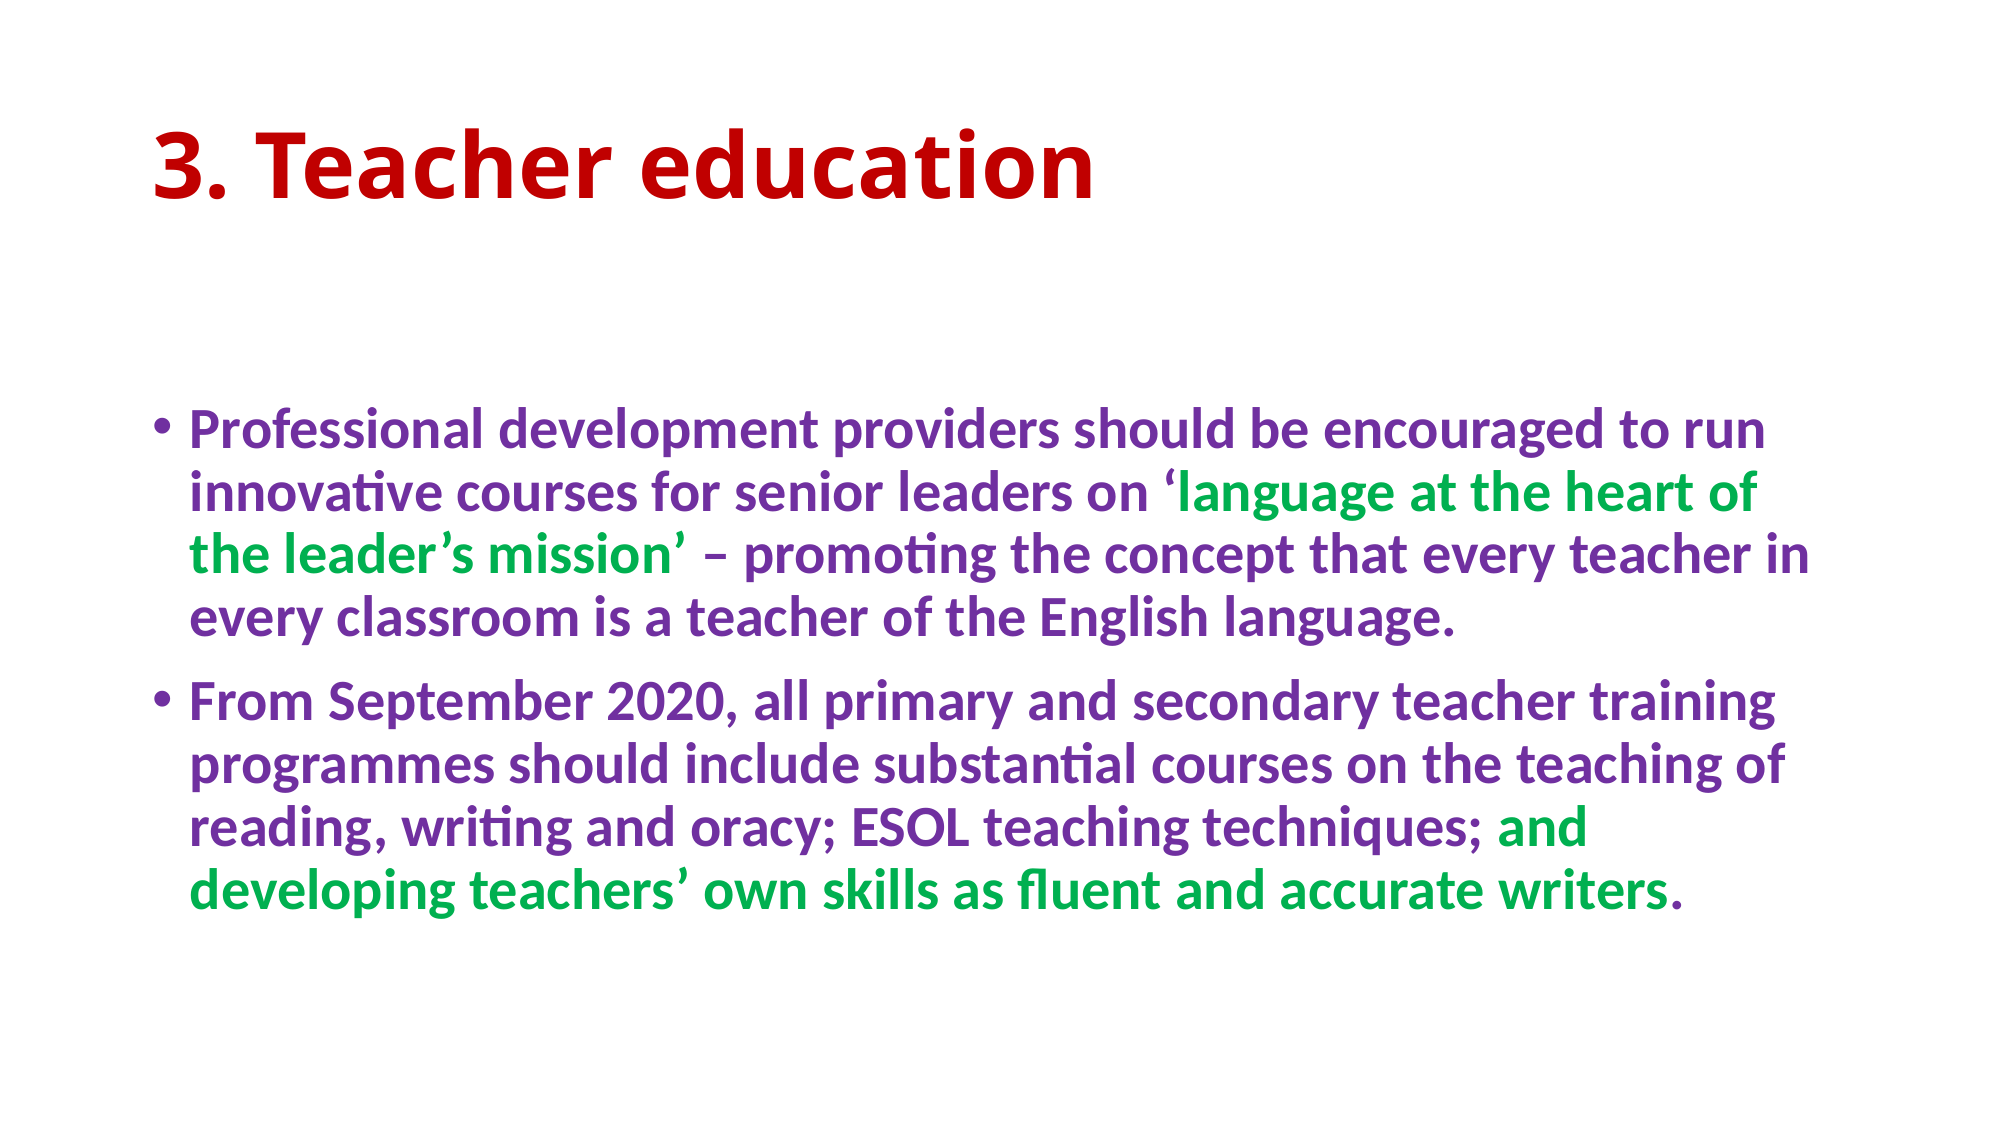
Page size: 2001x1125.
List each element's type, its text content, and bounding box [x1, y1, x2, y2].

list Professional development providers should be encouraged to run innovative courses for senior leaders on ‘language at the heart of the leader’s mission’ – promoting the concept that every teacher in every classroom is a teacher of the English language. From September 2020, all primary and secondary teacher training programmes should include substantial courses on the teaching of reading, writing and oracy; ESOL teaching techniques; and developing teachers’ own skills as fluent and accurate writers. [137, 299, 1863, 1014]
title 3. Teacher education [137, 59, 1863, 278]
